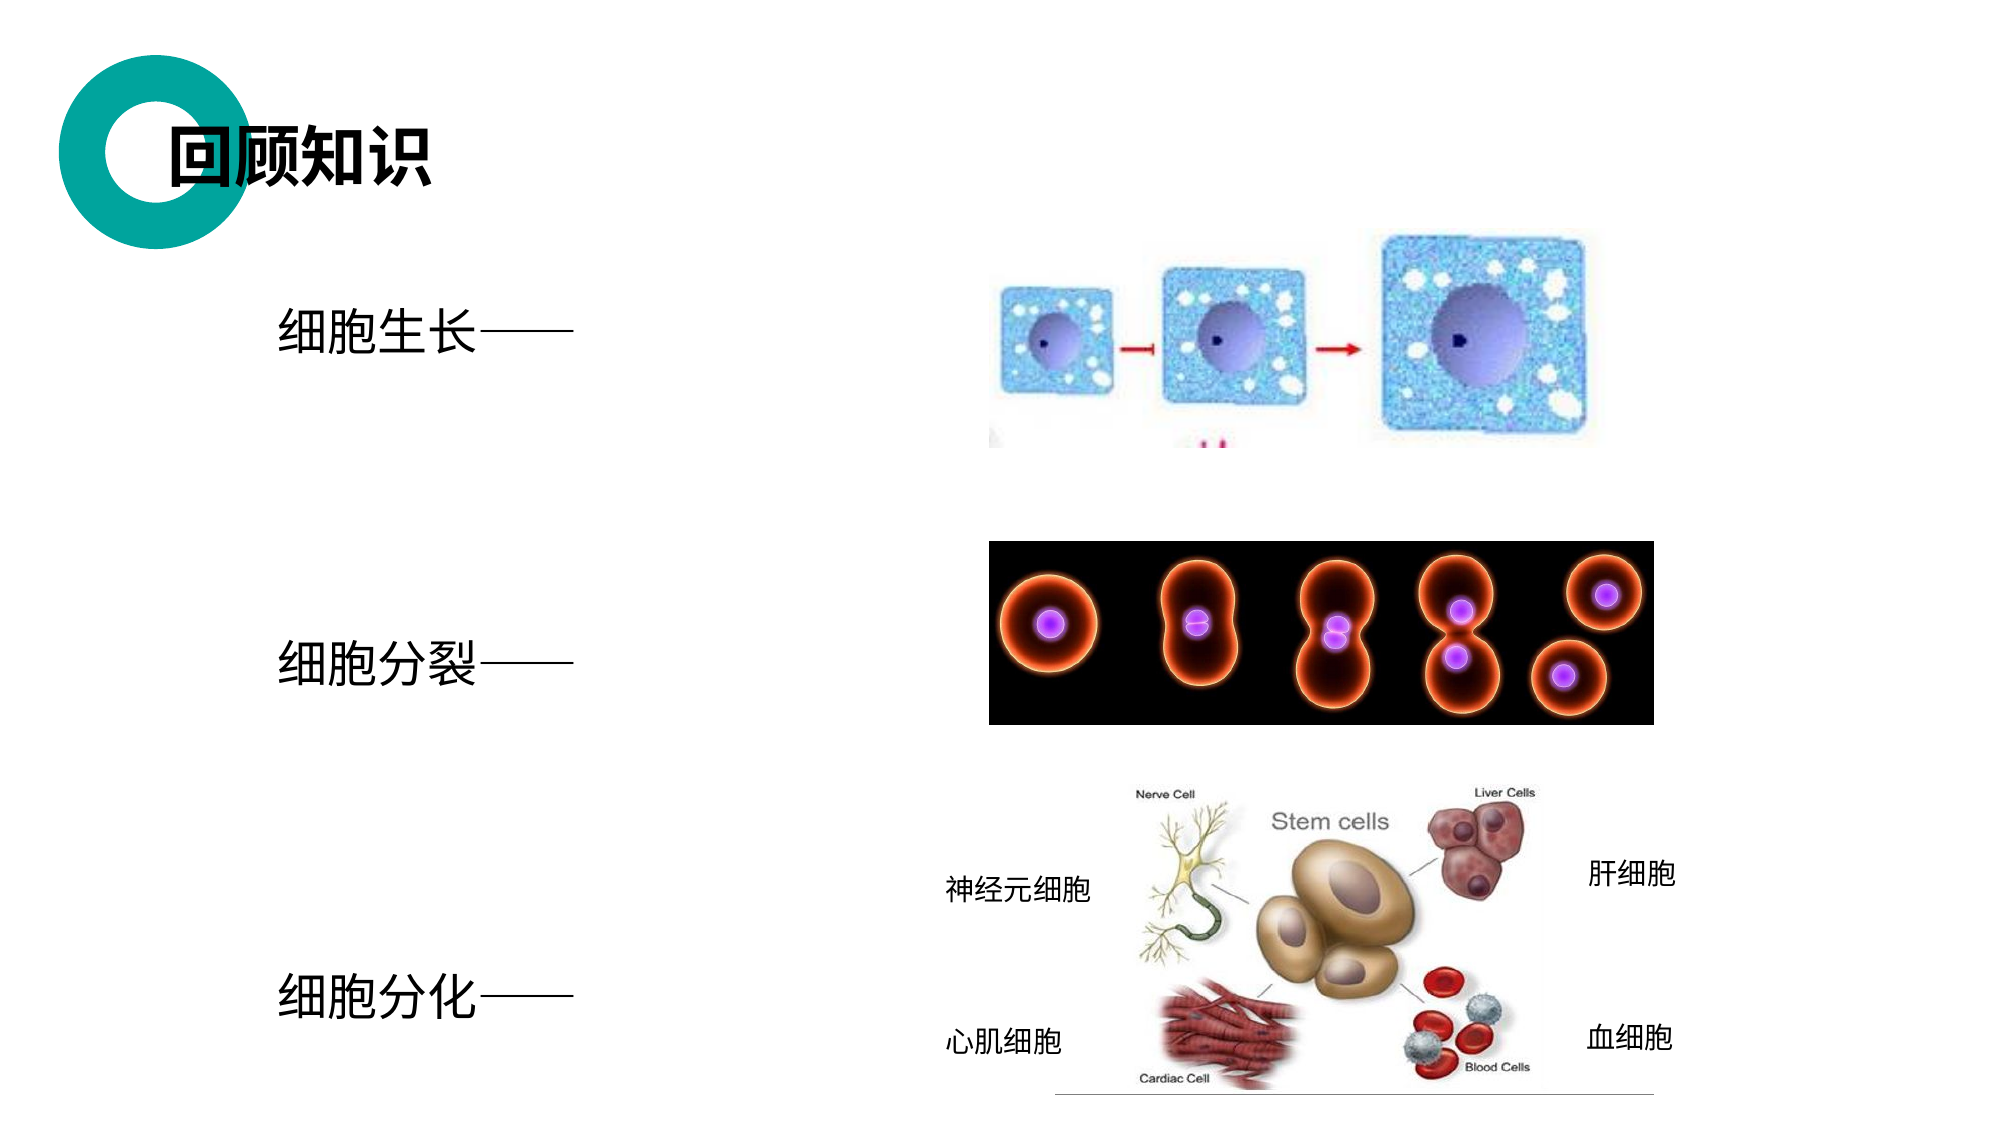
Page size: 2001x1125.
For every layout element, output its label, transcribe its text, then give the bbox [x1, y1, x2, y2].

picture [989, 228, 1738, 448]
text_box 心肌细胞 [930, 1015, 1055, 1066]
text_box 细胞生长—— 细胞分裂—— 细胞分化—— [262, 262, 1131, 940]
picture [1055, 784, 1654, 1095]
text_box 血细胞 [1654, 1011, 1922, 1062]
text_box 肝细胞 [1654, 848, 1924, 898]
picture [989, 541, 1654, 725]
text_box 神经元细胞 [930, 863, 1055, 914]
text_box 回顾知识 [152, 107, 450, 202]
